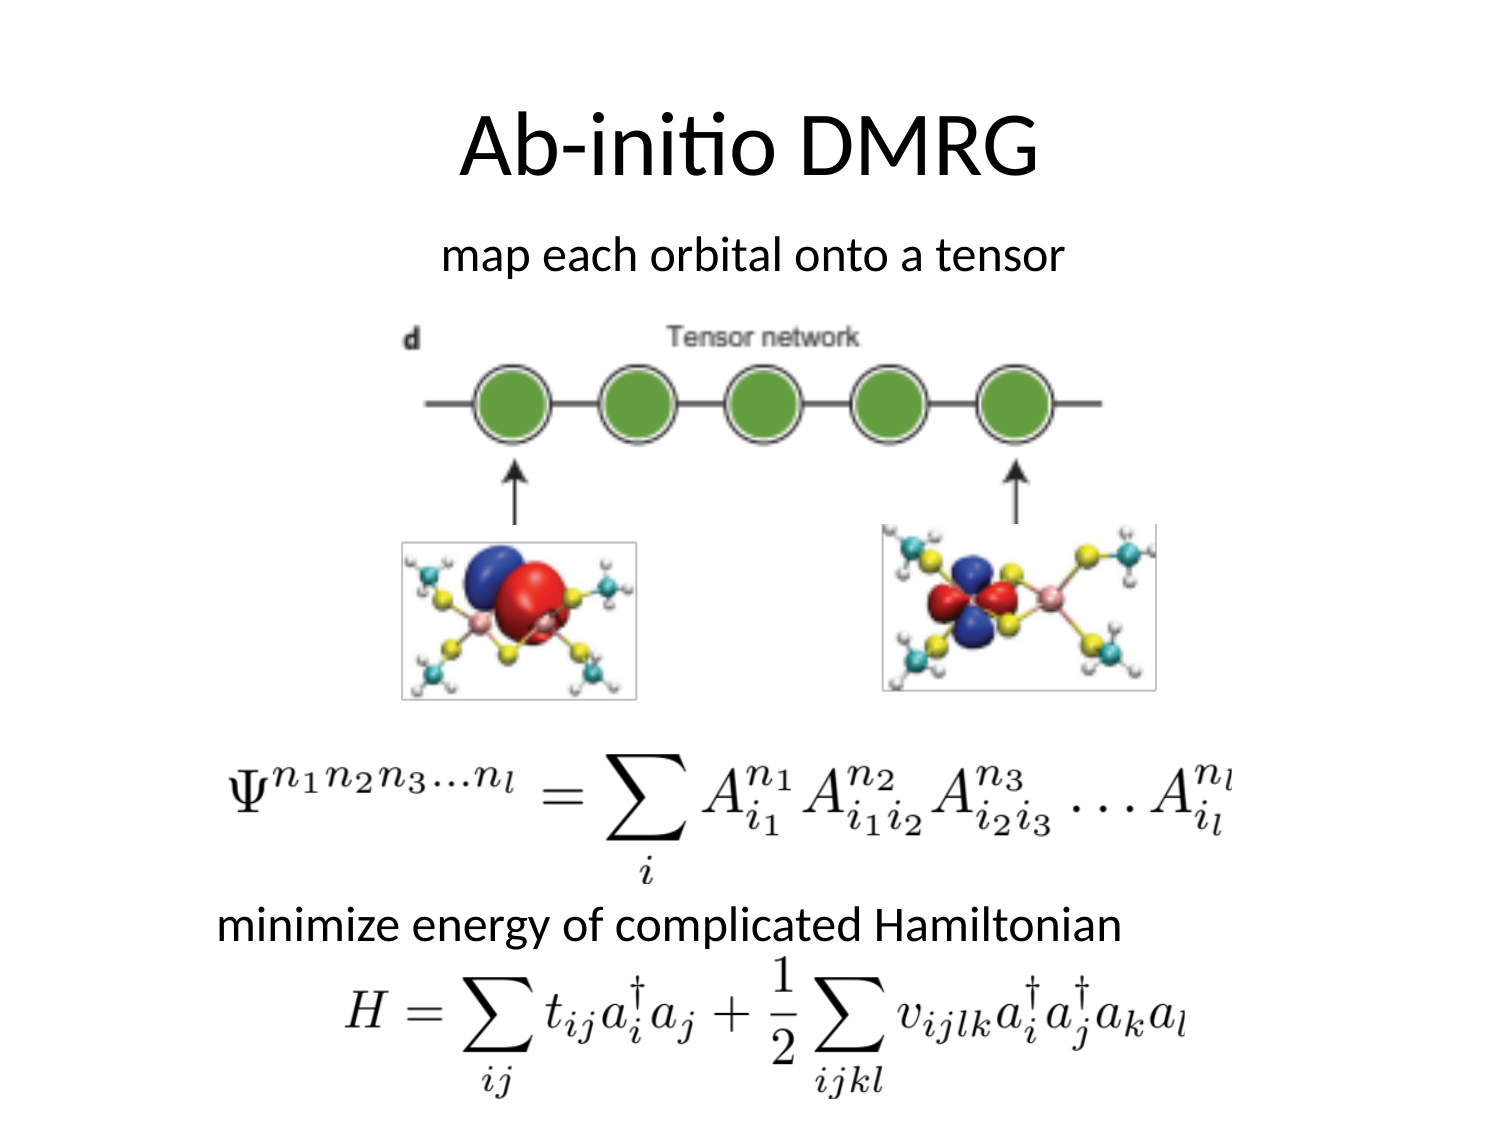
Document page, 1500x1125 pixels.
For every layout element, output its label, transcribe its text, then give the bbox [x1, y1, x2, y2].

title Ab-initio DMRG [75, 45, 1425, 233]
picture [344, 955, 1185, 1099]
text_box map each orbital onto a tensor [425, 214, 1082, 288]
picture [376, 289, 1169, 720]
picture [228, 753, 1232, 884]
text_box minimize energy of complicated Hamiltonian [201, 883, 1138, 959]
